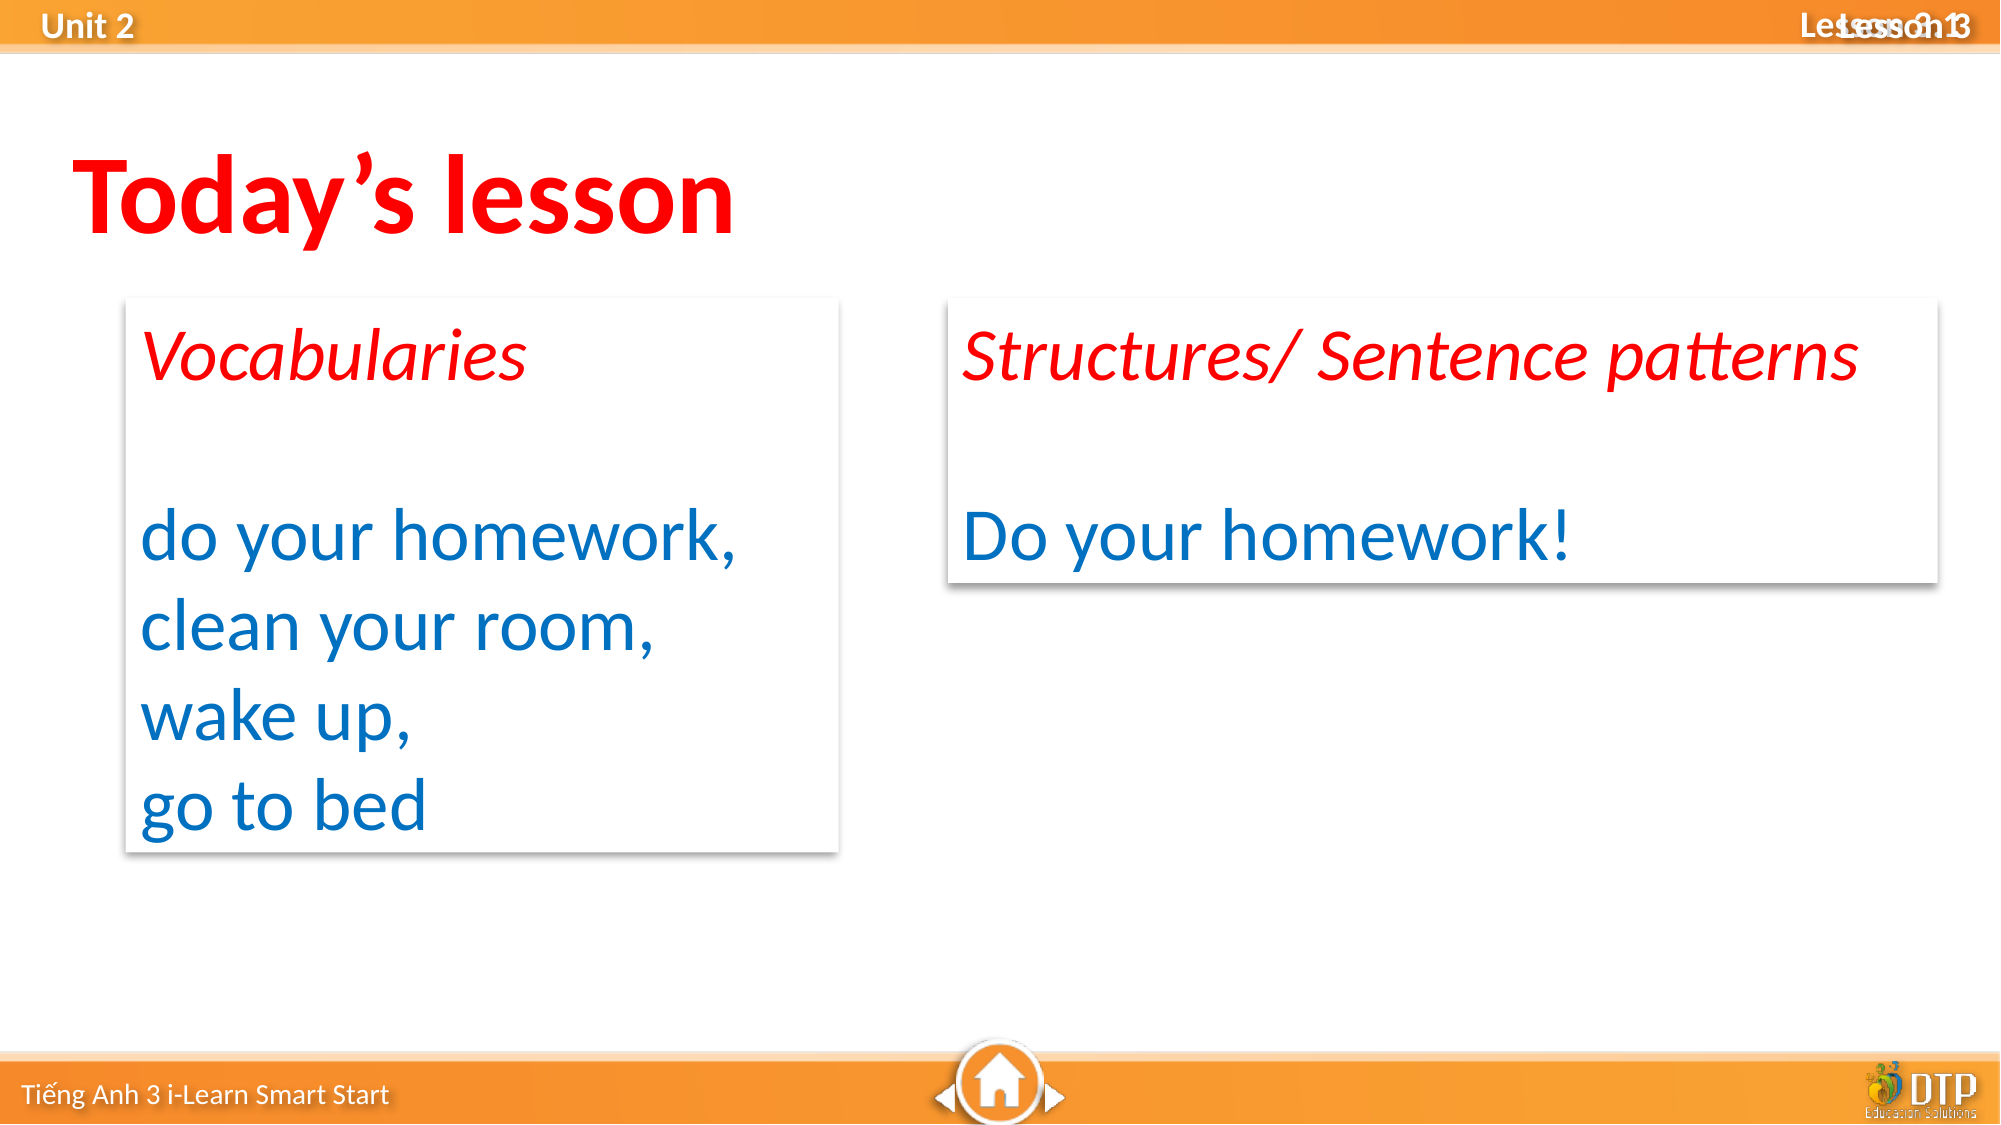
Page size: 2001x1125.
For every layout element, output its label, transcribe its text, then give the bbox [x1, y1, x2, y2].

text_box Structures/ Sentence patterns Do your homework! [948, 298, 1938, 583]
text_box Lesson 3 [1824, 0, 1987, 53]
text_box Today’s lesson [57, 113, 753, 264]
text_box Vocabularies do your homework, clean your room, wake up, go to bed [125, 297, 839, 853]
picture [0, 0, 2000, 1125]
